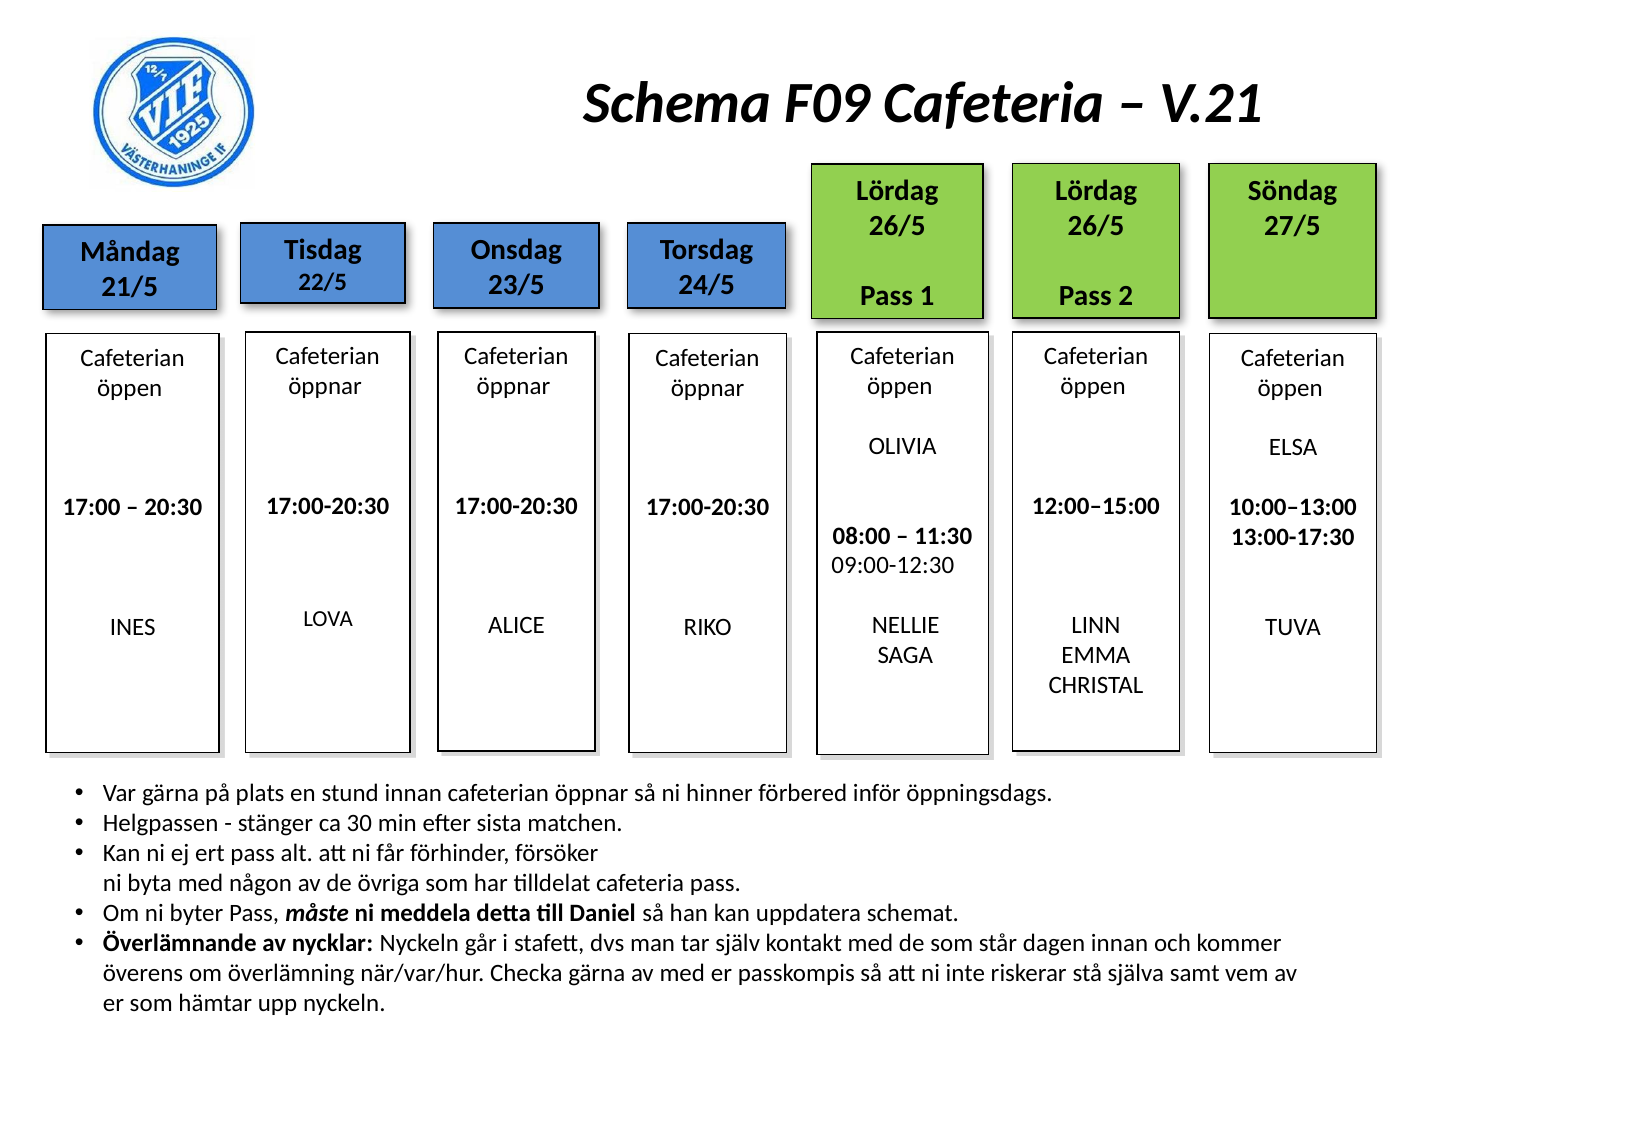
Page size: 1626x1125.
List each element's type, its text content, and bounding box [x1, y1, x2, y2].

text_box Tisdag 22/5 [240, 223, 406, 303]
text_box Cafeterian öppen ELSA 10:00–13:00 13:00-17:30 TUVA [1209, 333, 1377, 753]
text_box Var gärna på plats en stund innan cafeterian öppnar så ni hinner förbered inför öppningsdags. Helgpassen - stänger ca 30 min efter sista matchen. Kan ni ej ert pass alt. att ni får förhinder, försöker ni byta med någon av de övriga som har tilldelat cafeteria pass. Om ni byter Pass, måste ni meddela detta till Daniel så han kan uppdatera schemat. Överlämnande av nycklar: Nyckeln går i stafett, dvs man tar själv kontakt med de som står dagen innan och kommer överens om överlämning när/var/hur. Checka gärna av med er passkompis så att ni inte riskerar stå själva samt vem av er som hämtar upp nyckeln. [60, 739, 1333, 1052]
text_box Cafeterian öppen OLIVIA 08:00 – 11:30 09:00-12:30 NELLIE SAGA [816, 332, 989, 755]
text_box Cafeterian öppen 12:00–15:00 LINN EMMA CHRISTAL [1012, 332, 1180, 752]
text_box Måndag 21/5 [42, 224, 217, 310]
text_box Cafeterian öppnar 17:00-20:30 LOVA [245, 332, 411, 753]
text_box Torsdag 24/5 [627, 223, 786, 308]
text_box Cafeterian öppnar 17:00-20:30 ALICE [437, 332, 595, 752]
text_box Lördag 26/5 Pass 1 [811, 163, 984, 319]
text_box Cafeterian öppen 17:00 – 20:30 INES [46, 333, 220, 753]
text_box Söndag 27/5 [1209, 163, 1376, 319]
title Schema F09 Cafeteria – V.21 [331, 55, 1592, 143]
text_box Onsdag 23/5 [433, 223, 600, 308]
text_box Lördag 26/5 Pass 2 [1012, 163, 1180, 319]
picture [17, 30, 327, 192]
text_box Cafeterian öppnar 17:00-20:30 RIKO [628, 333, 787, 753]
